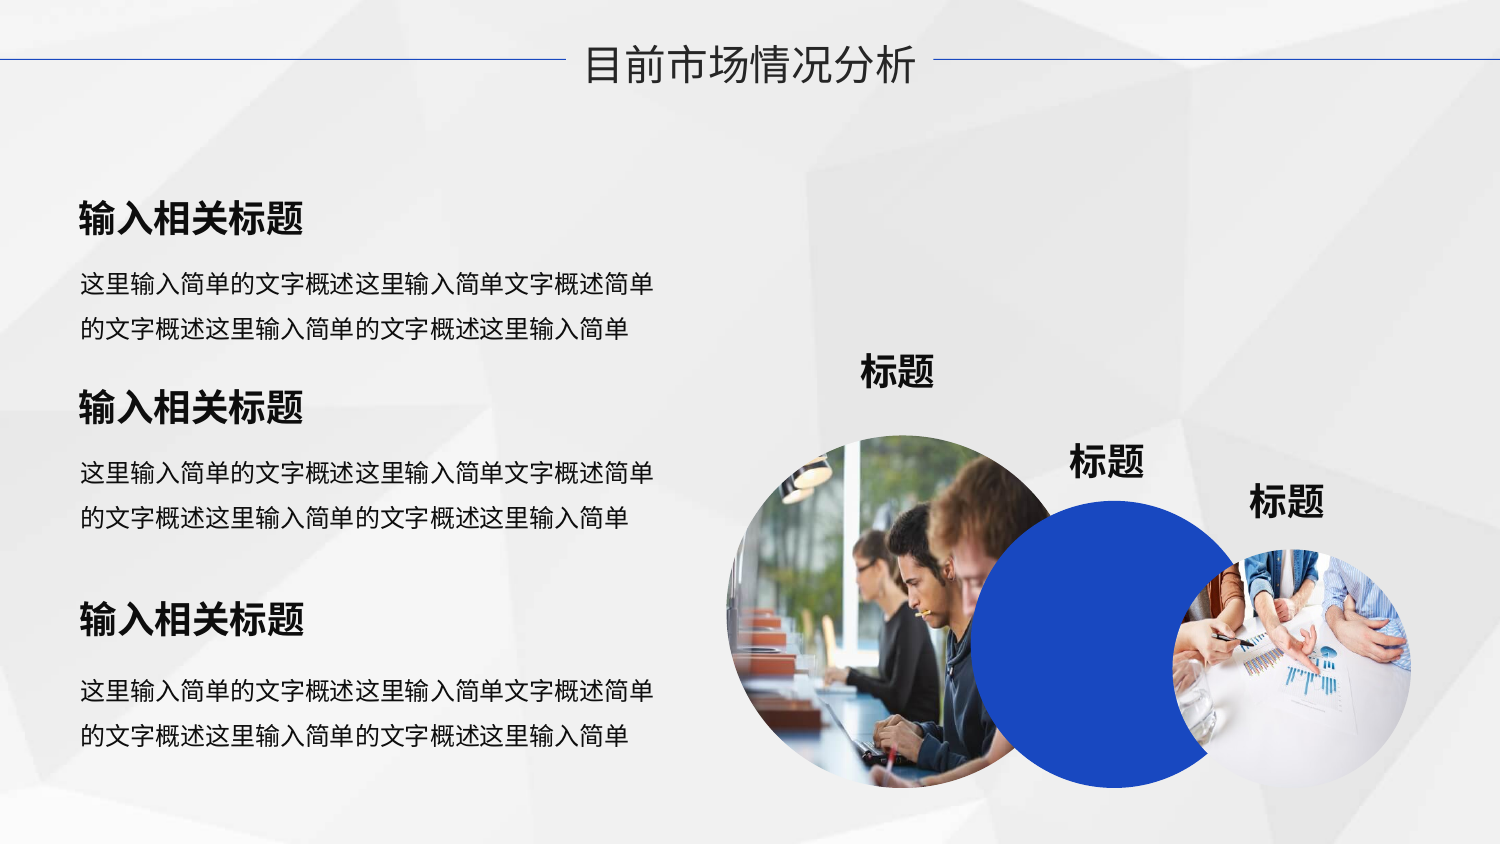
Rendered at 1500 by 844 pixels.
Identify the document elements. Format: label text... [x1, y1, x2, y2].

text_box 这里输入简单的文字概述这里输入简单文字概述简单的文字概述这里输入简单的文字概述这里输入简单 [65, 246, 691, 351]
text_box [1170, 547, 1414, 791]
text_box [724, 433, 1051, 791]
text_box 这里输入简单的文字概述这里输入简单文字概述简单的文字概述这里输入简单的文字概述这里输入简单 [65, 653, 691, 758]
text_box 输入相关标题 [64, 588, 397, 649]
text_box 输入相关标题 [64, 187, 396, 248]
text_box 目前市场情况分析 [568, 31, 932, 97]
text_box 这里输入简单的文字概述这里输入简单文字概述简单的文字概述这里输入简单的文字概述这里输入简单 [65, 435, 691, 540]
text_box [968, 498, 1234, 791]
text_box 标题 [1235, 470, 1353, 531]
picture [0, 0, 1500, 844]
text_box 标题 [1055, 430, 1173, 491]
text_box 标题 [845, 340, 963, 401]
text_box 输入相关标题 [64, 376, 396, 437]
